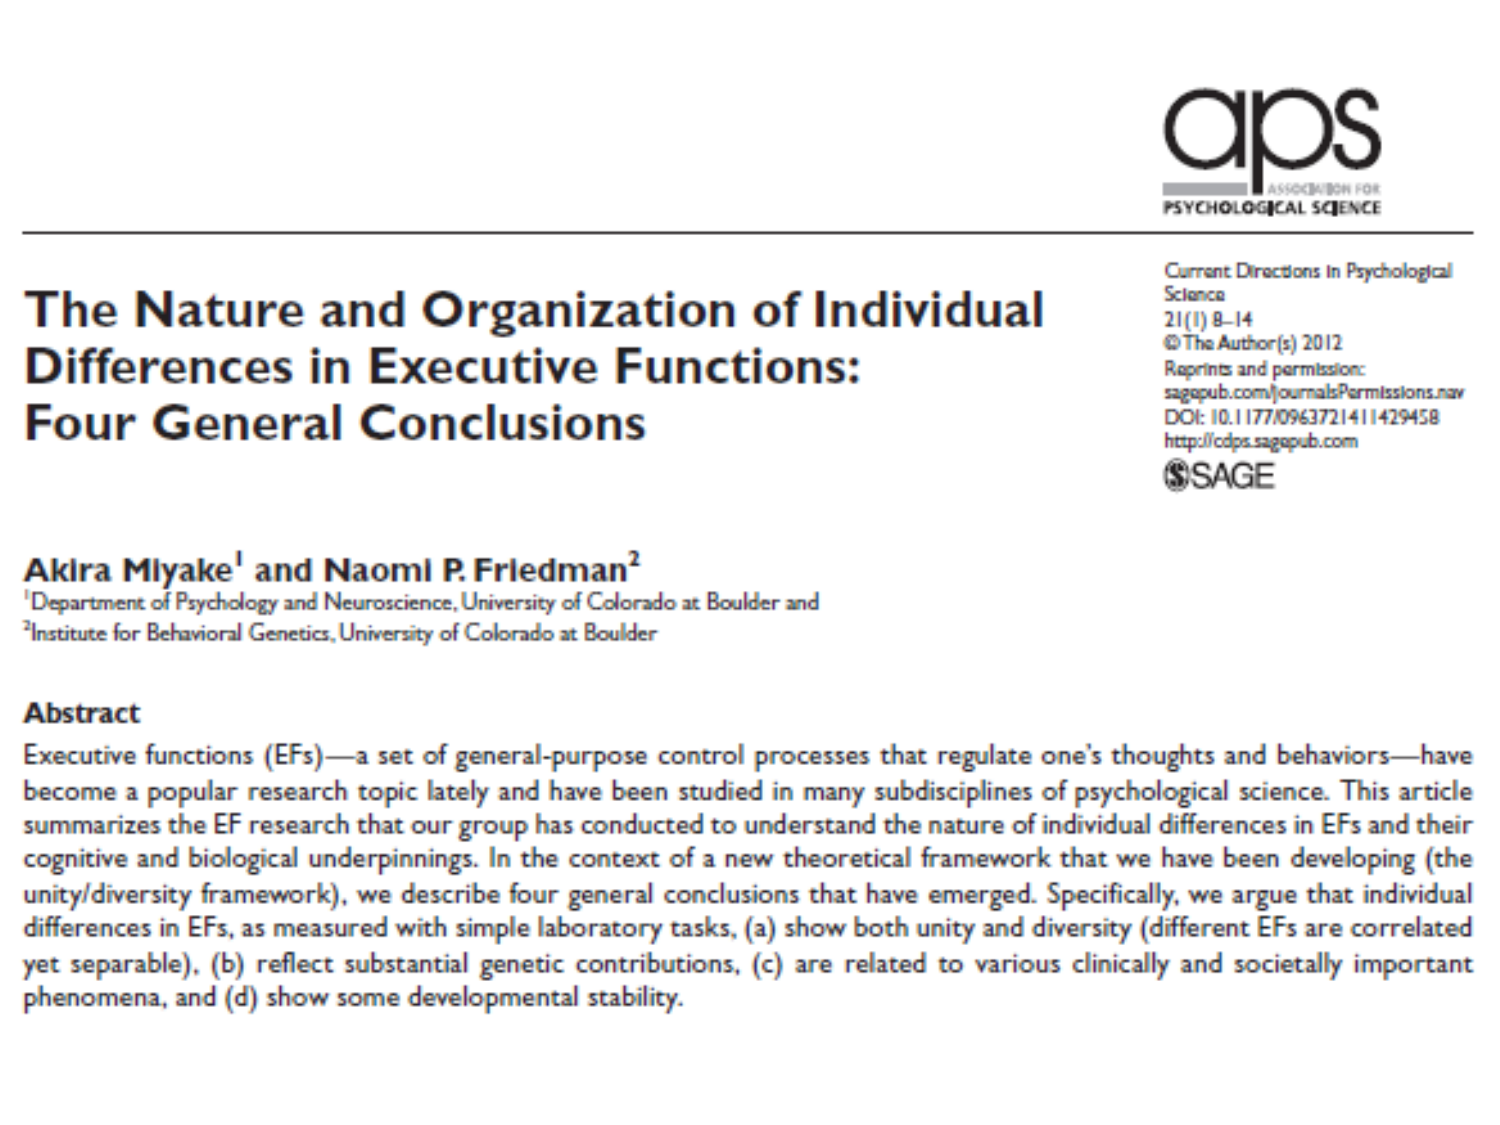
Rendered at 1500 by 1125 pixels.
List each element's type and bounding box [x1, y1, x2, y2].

picture [0, 42, 1500, 1017]
